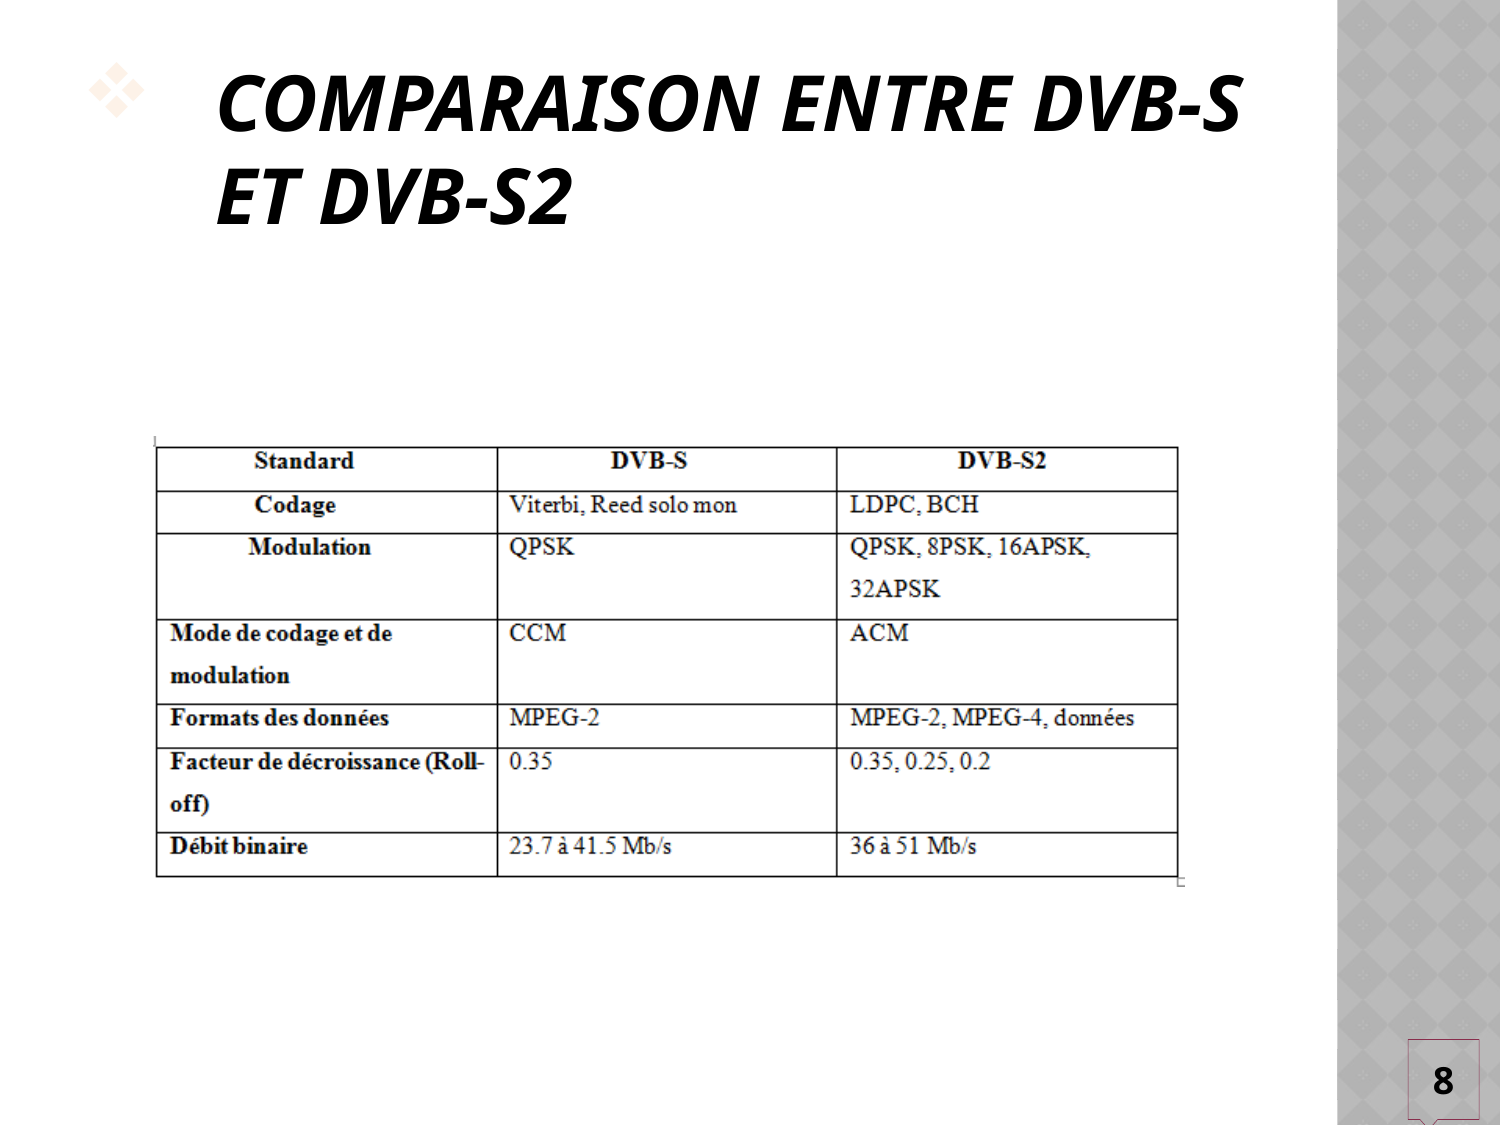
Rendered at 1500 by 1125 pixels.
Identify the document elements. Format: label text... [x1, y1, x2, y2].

title comparaison entre DVB-S et DVB-S2 [75, 52, 1263, 240]
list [152, 436, 1185, 887]
text_box 8 [1404, 1036, 1483, 1125]
